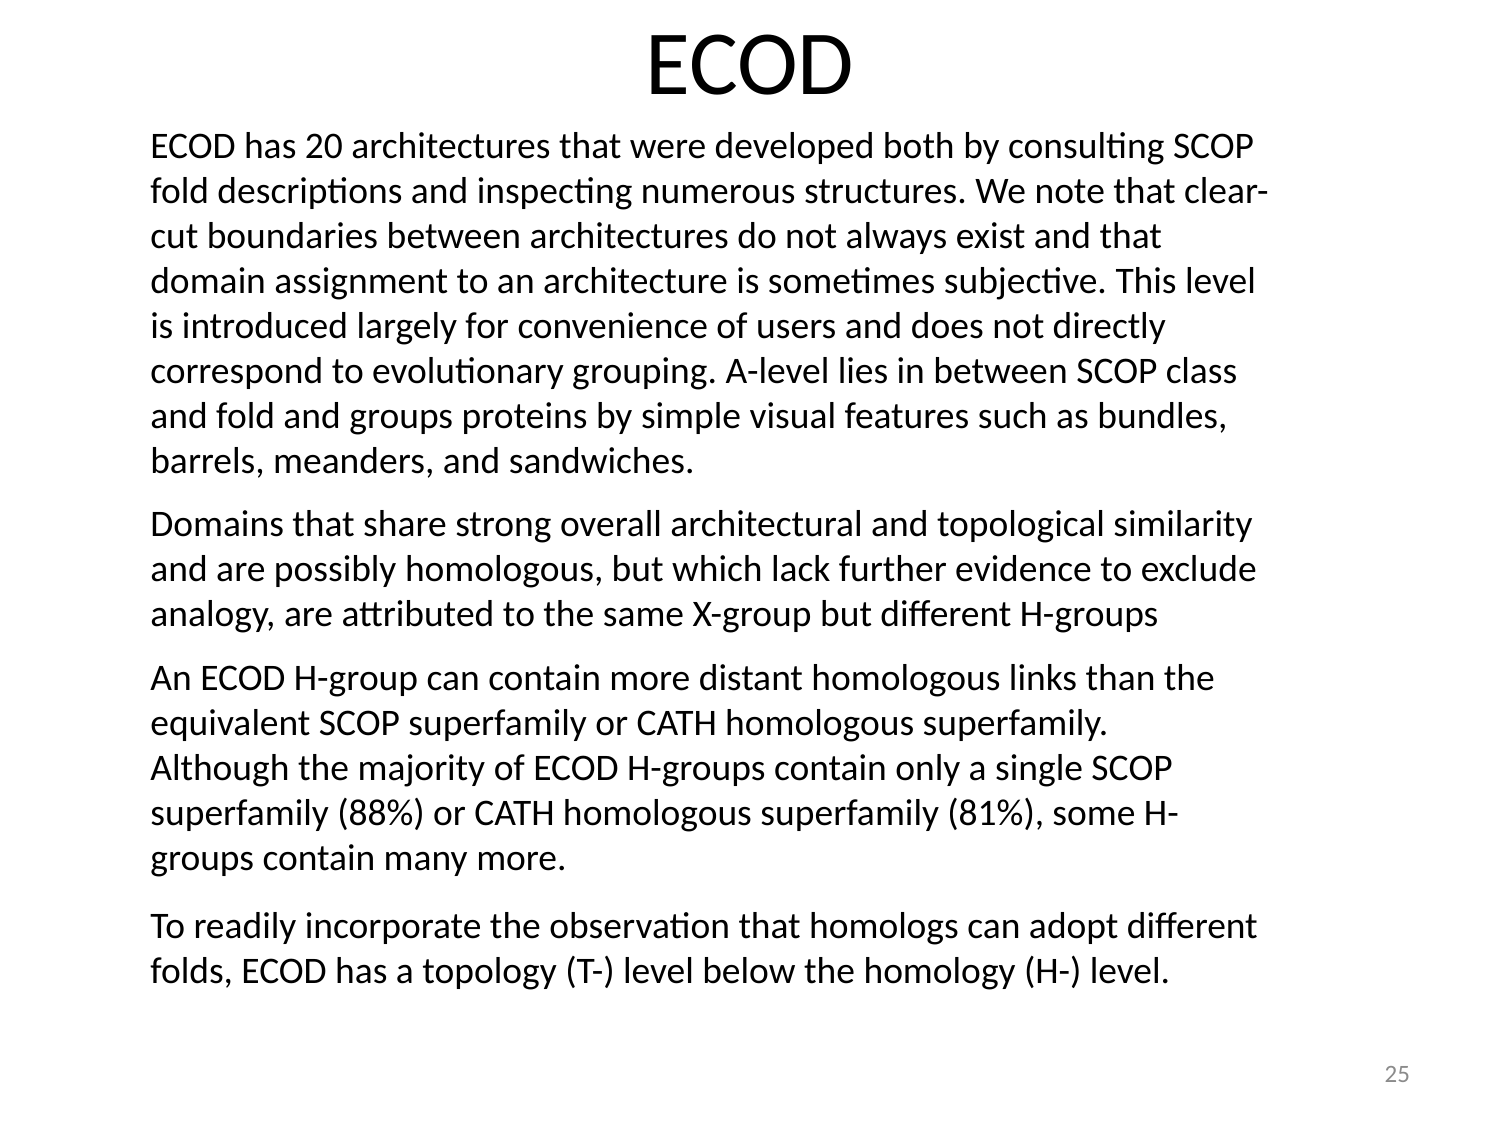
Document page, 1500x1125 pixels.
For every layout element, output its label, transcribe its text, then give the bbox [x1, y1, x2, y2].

text_box Domains that share strong overall architectural and topological similarity and are possibly homologous, but which lack further evidence to exclude analogy, are attributed to the same X-group but different H-groups [135, 491, 1294, 642]
text_box ECOD has 20 architectures that were developed both by consulting SCOP fold descriptions and inspecting numerous structures. We note that clear-cut boundaries between architectures do not always exist and that domain assignment to an architecture is sometimes subjective. This level is introduced largely for convenience of users and does not directly correspond to evolutionary grouping. A-level lies in between SCOP class and fold and groups proteins by simple visual features such as bundles, barrels, meanders, and sandwiches. [135, 113, 1294, 489]
text_box ECOD [74, 0, 1425, 183]
slide_number 25 [1074, 1042, 1425, 1103]
text_box An ECOD H-group can contain more distant homologous links than the equivalent SCOP superfamily or CATH homologous superfamily. Although the majority of ECOD H-groups contain only a single SCOP superfamily (88%) or CATH homologous superfamily (81%), some H-groups contain many more. [135, 645, 1258, 885]
text_box To readily incorporate the observation that homologs can adopt different folds, ECOD has a topology (T-) level below the homology (H-) level. [135, 893, 1282, 998]
